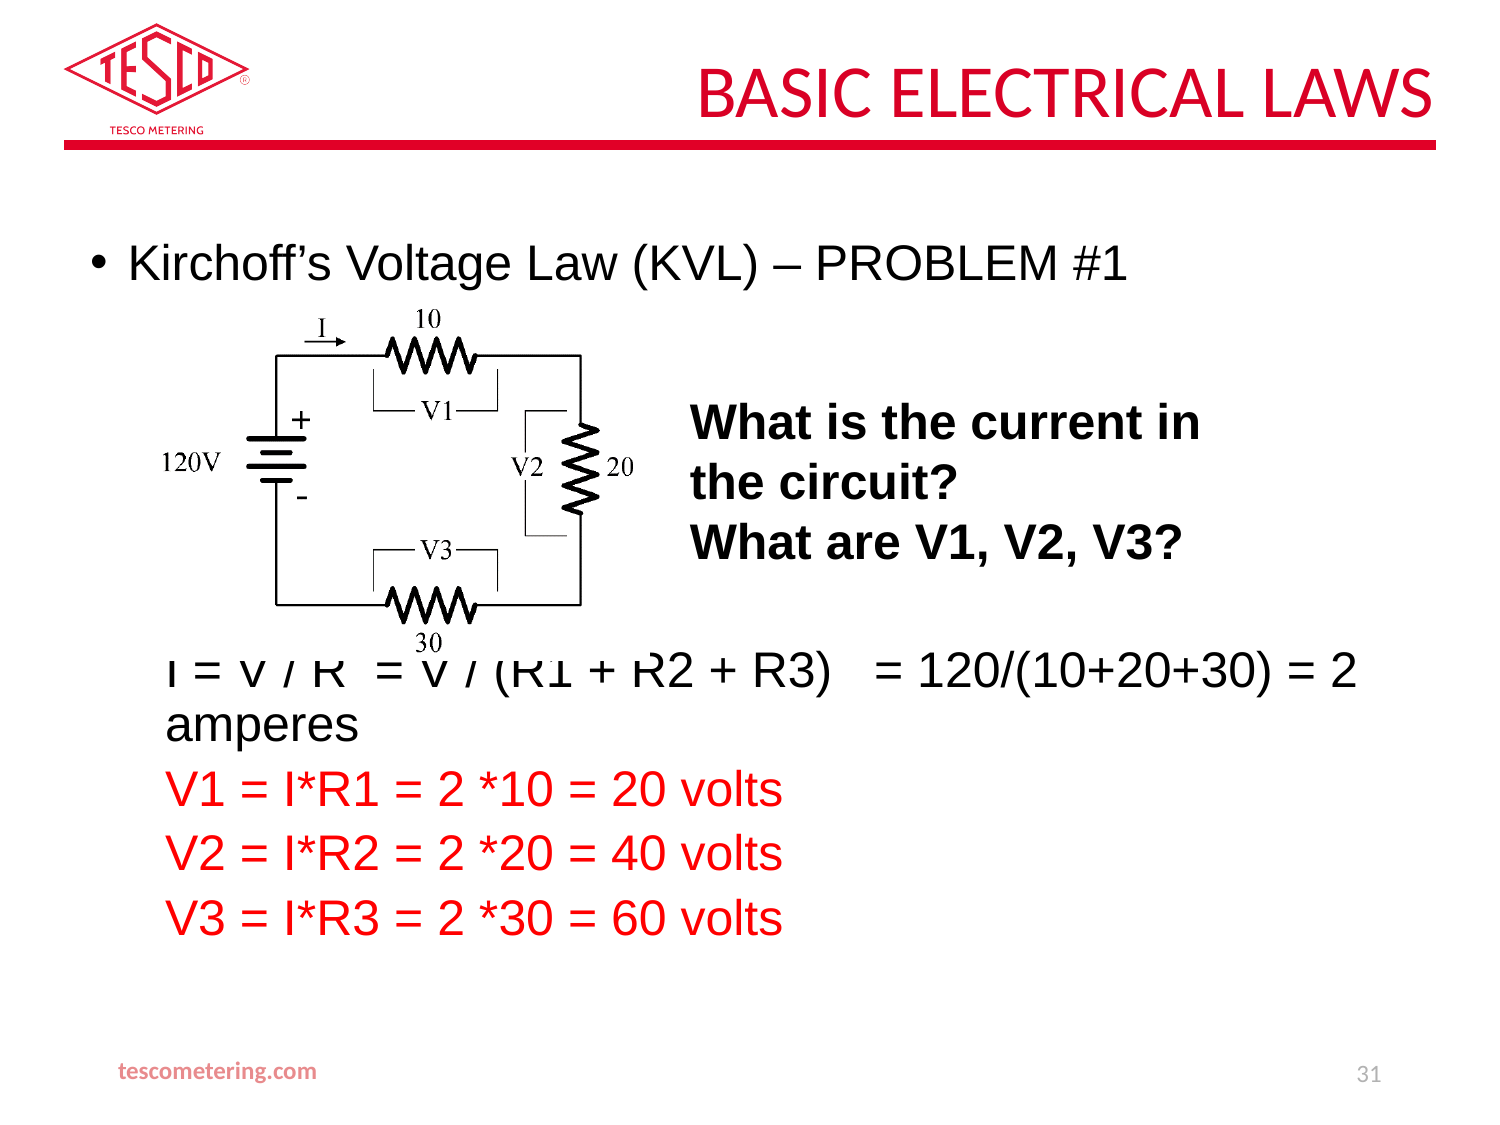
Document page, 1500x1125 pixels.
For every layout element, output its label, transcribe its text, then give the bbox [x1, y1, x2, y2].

title Basic Electrical Laws [99, 0, 1450, 188]
slide_number 31 [1059, 1042, 1397, 1103]
text_box What is the current in the circuit? What are V1, V2, V3? [675, 381, 1250, 577]
list Kirchoff’s Voltage Law (KVL) – PROBLEM #1 I = V / R = V / (R1 + R2 + R3) = 120/(10+20+30) = 2 amperes V1 = I*R1 = 2 *10 = 20 volts V2 = I*R2 = 2 *20 = 40 volts V3 = I*R3 = 2 *30 = 60 volts [75, 230, 1425, 986]
footer tescometering.com [103, 1039, 610, 1100]
picture [137, 299, 650, 661]
picture [63, 23, 99, 138]
